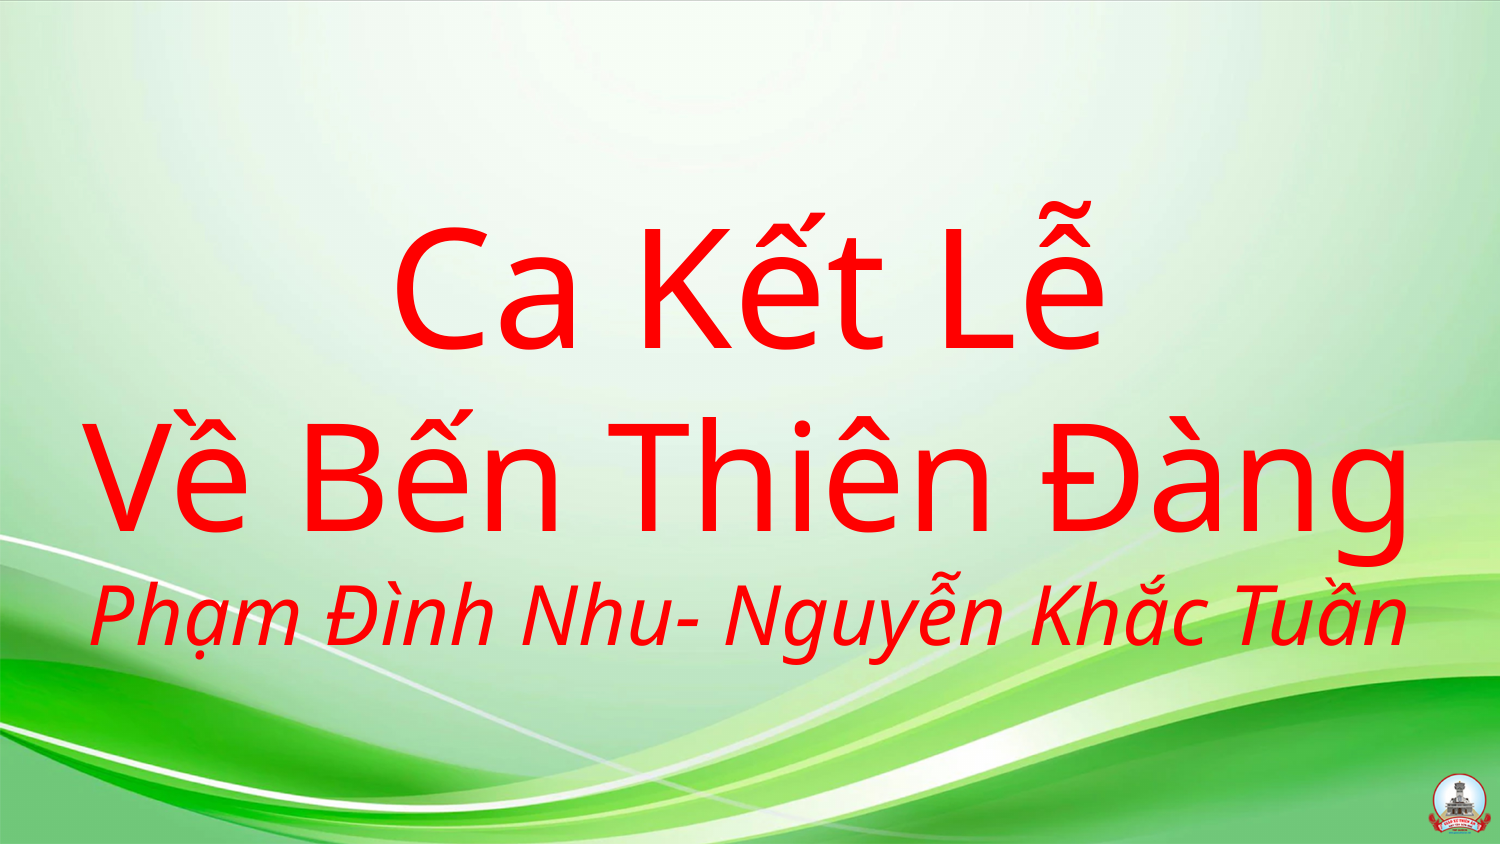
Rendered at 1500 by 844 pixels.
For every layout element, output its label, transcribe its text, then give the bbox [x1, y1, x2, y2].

title Ca Kết Lễ Về Bến Thiên Đàng Phạm Đình Nhu- Nguyễn Khắc Tuần [0, 0, 1500, 844]
